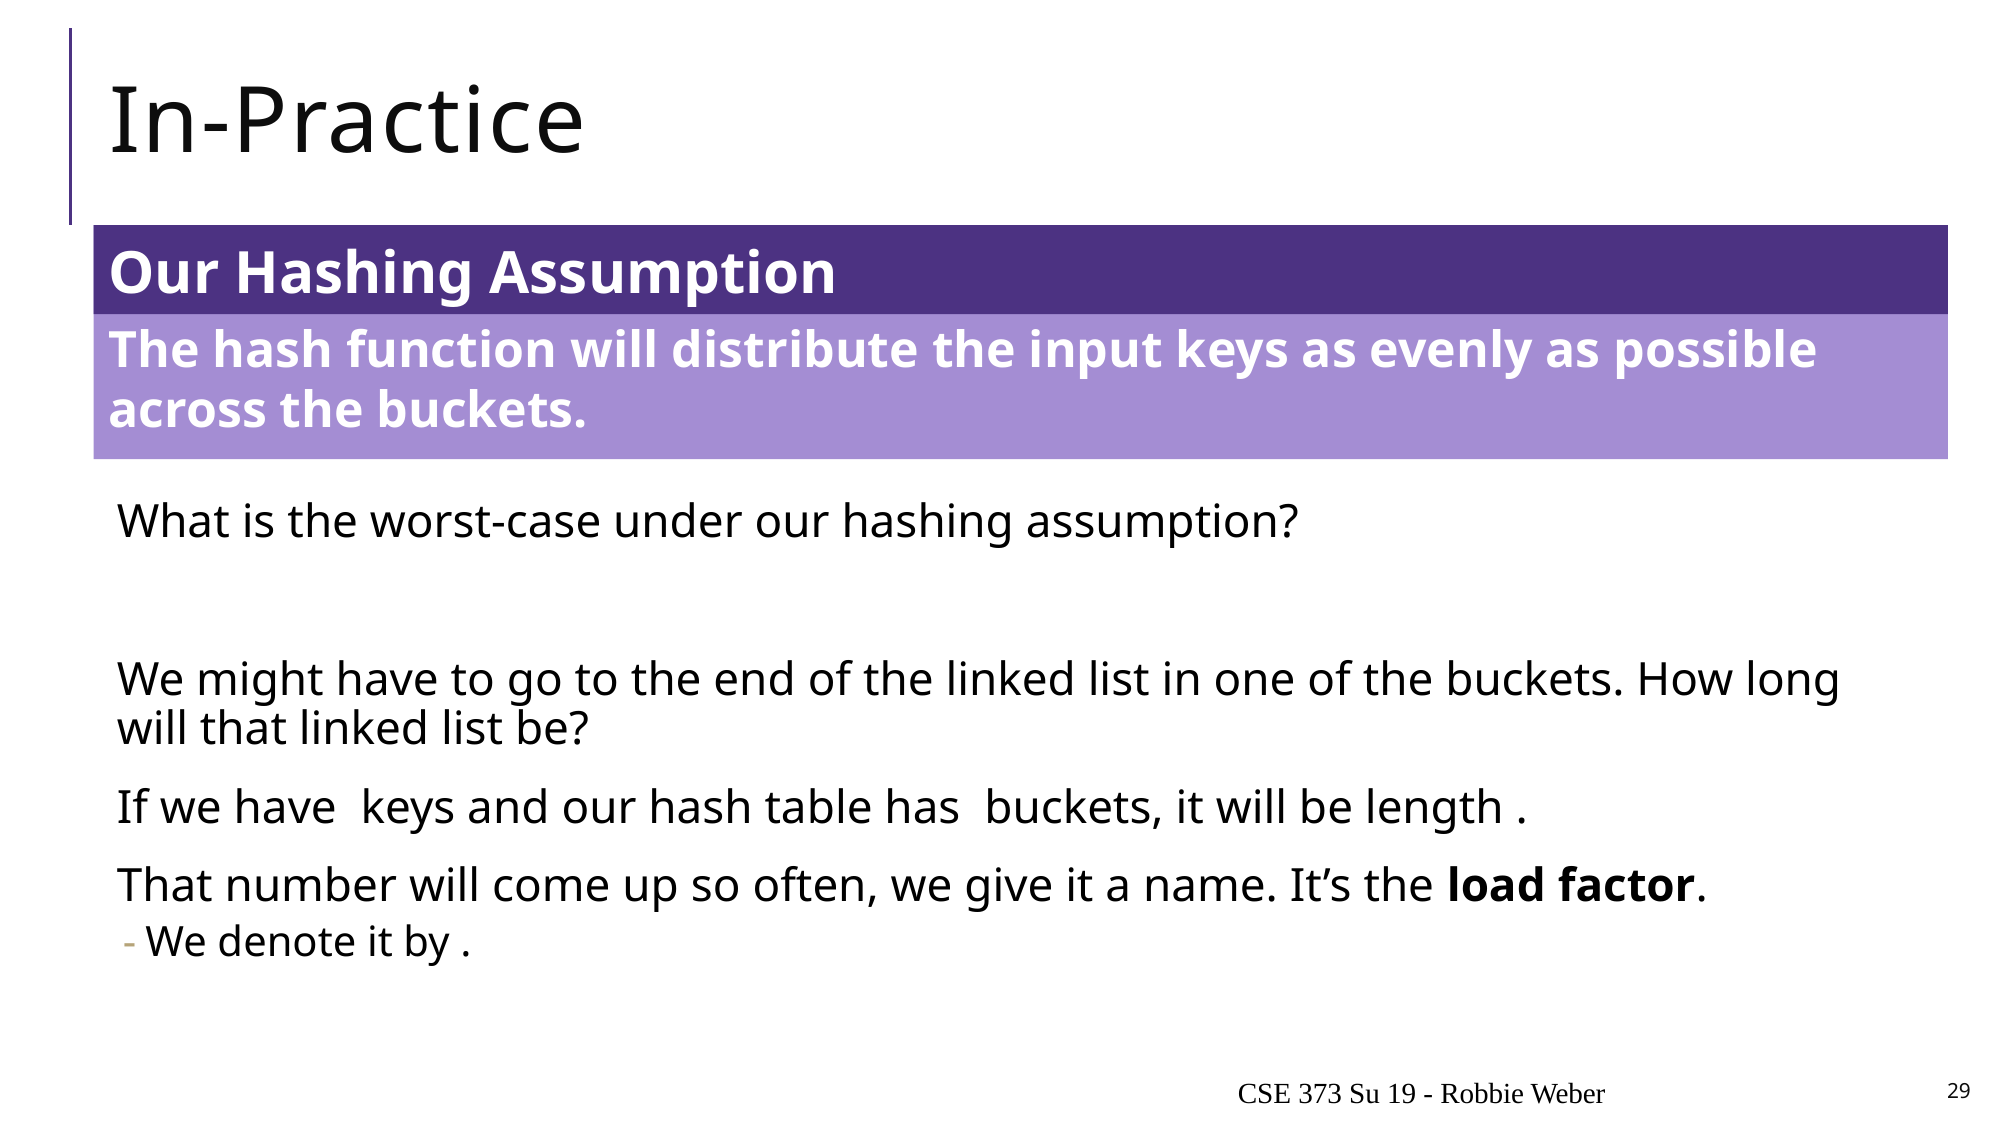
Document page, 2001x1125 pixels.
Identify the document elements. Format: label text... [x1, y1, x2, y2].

slide_number 29 [1916, 1069, 1986, 1115]
footer CSE 373 Su 19 - Robbie Weber [937, 1069, 1906, 1115]
title In-Practice [94, 43, 1930, 210]
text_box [93, 224, 1949, 460]
